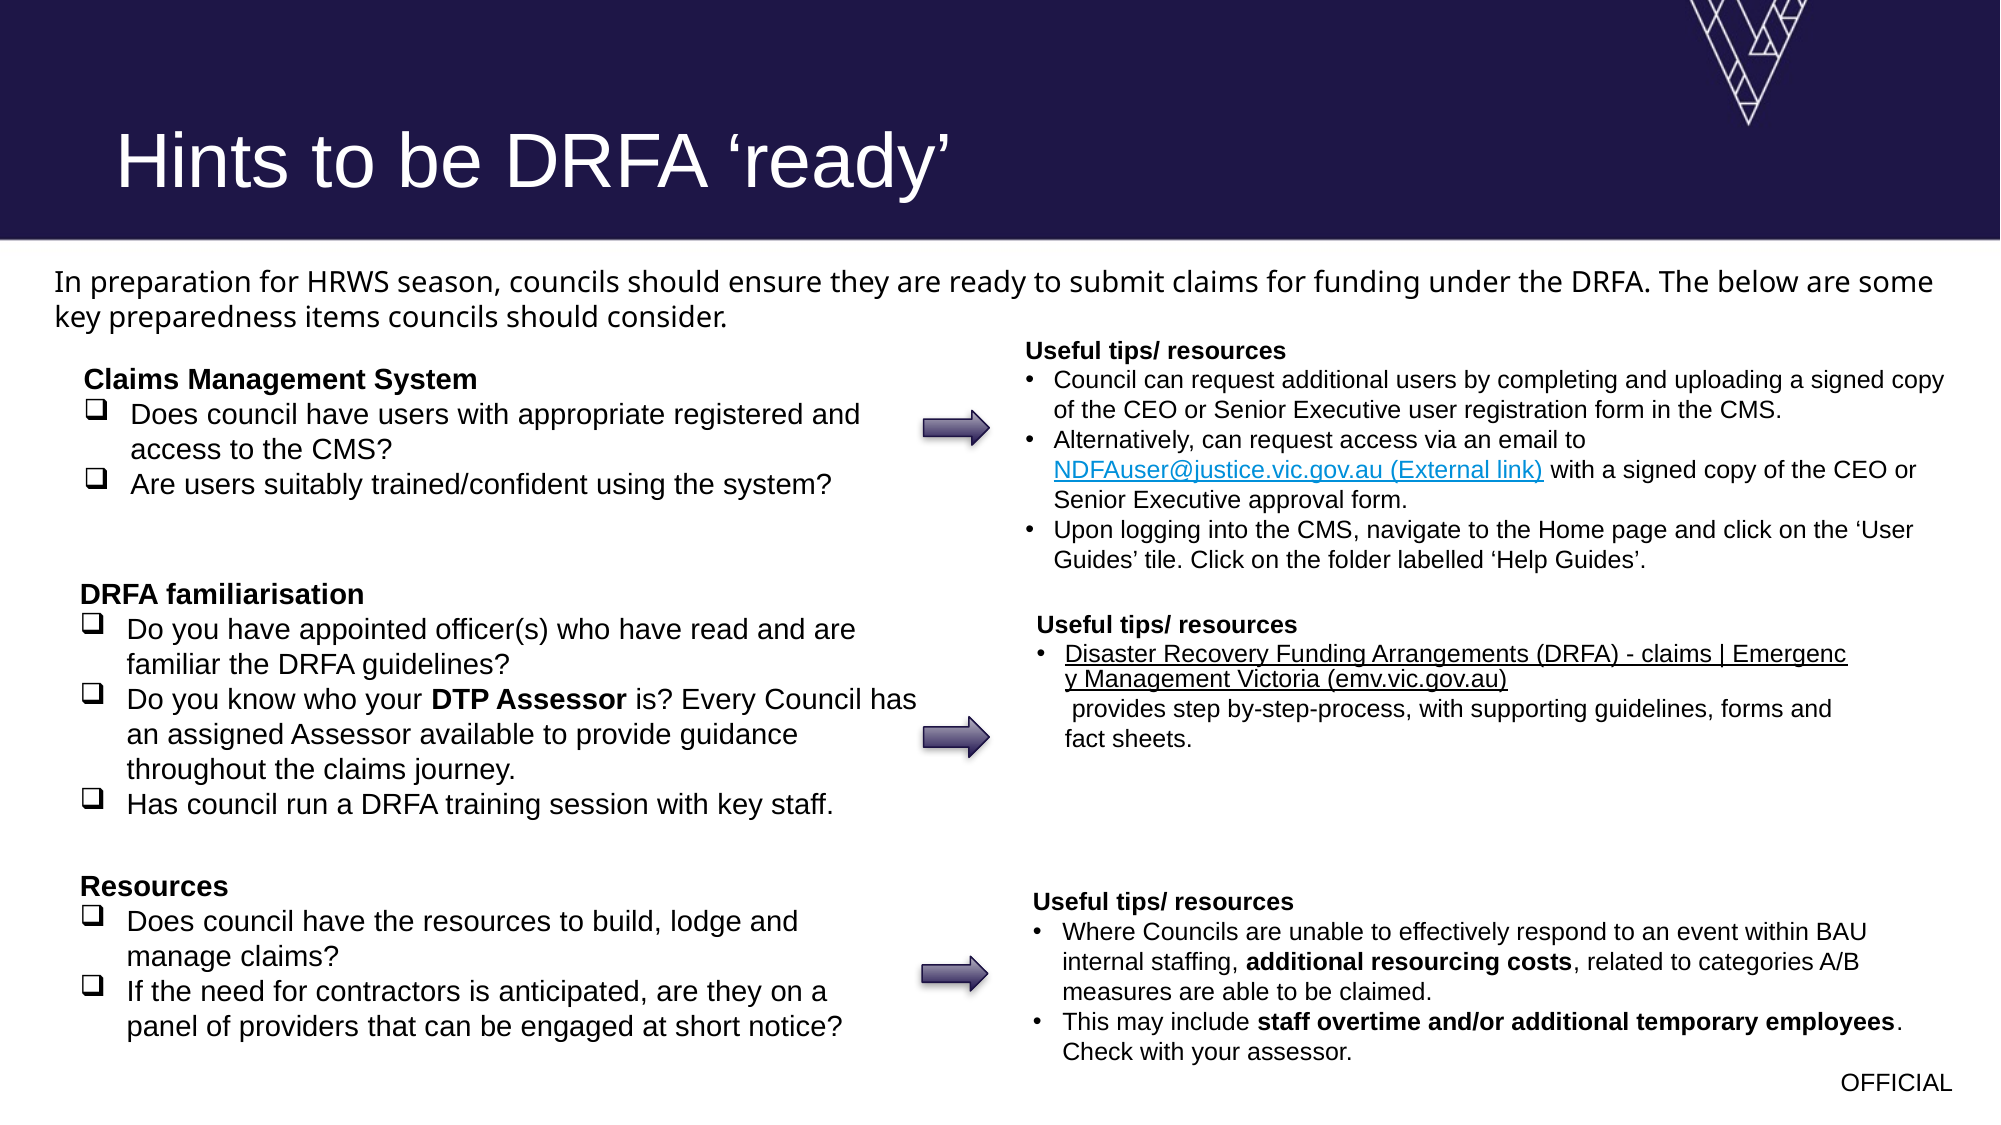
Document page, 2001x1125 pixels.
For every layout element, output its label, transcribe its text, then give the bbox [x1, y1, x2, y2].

text_box [922, 715, 990, 759]
text_box Claims Management System Does council have users with appropriate registered and access to the CMS? Are users suitably trained/confident using the system? [8, 360, 949, 537]
text_box [921, 955, 989, 992]
title Hints to be DRFA ‘ready’ [100, 68, 1747, 211]
text_box [922, 409, 990, 446]
text_box Resources Does council have the resources to build, lodge and manage claims? If the need for contractors is anticipated, are they on a panel of providers that can be engaged at short notice? [65, 859, 882, 1050]
picture [0, 0, 2000, 1125]
text_box Useful tips/ resources Disaster Recovery Funding Arrangements (DRFA) - claims | Emergency Management Victoria (emv.vic.gov.au) provides step by-step-process, with supporting guidelines, forms and fact sheets. [1021, 600, 1868, 736]
text_box Useful tips/ resources Council can request additional users by completing and uploading a signed copy of the CEO or Senior Executive user registration form in the CMS. Alternatively, can request access via an email to NDFAuser@justice.vic.gov.au (External link) with a signed copy of the CEO or Senior Executive approval form. Upon logging into the CMS, navigate to the Home page and click on the ‘User Guides’ tile. Click on the folder labelled ‘Help Guides’. [1010, 326, 1970, 611]
text_box In preparation for HRWS season, councils should ensure they are ready to submit claims for funding under the DRFA. The below are some key preparedness items councils should consider. [39, 255, 1961, 341]
text_box DRFA familiarisation Do you have appointed officer(s) who have read and are familiar the DRFA guidelines? Do you know who your DTP Assessor is? Every Council has an assigned Assessor available to provide guidance throughout the claims journey. Has council run a DRFA training session with key staff. [65, 567, 949, 863]
text_box Useful tips/ resources Where Councils are unable to effectively respond to an event within BAU internal staffing, additional resourcing costs, related to categories A/B measures are able to be claimed. This may include staff overtime and/or additional temporary employees. Check with your assessor. [1032, 885, 1940, 1066]
